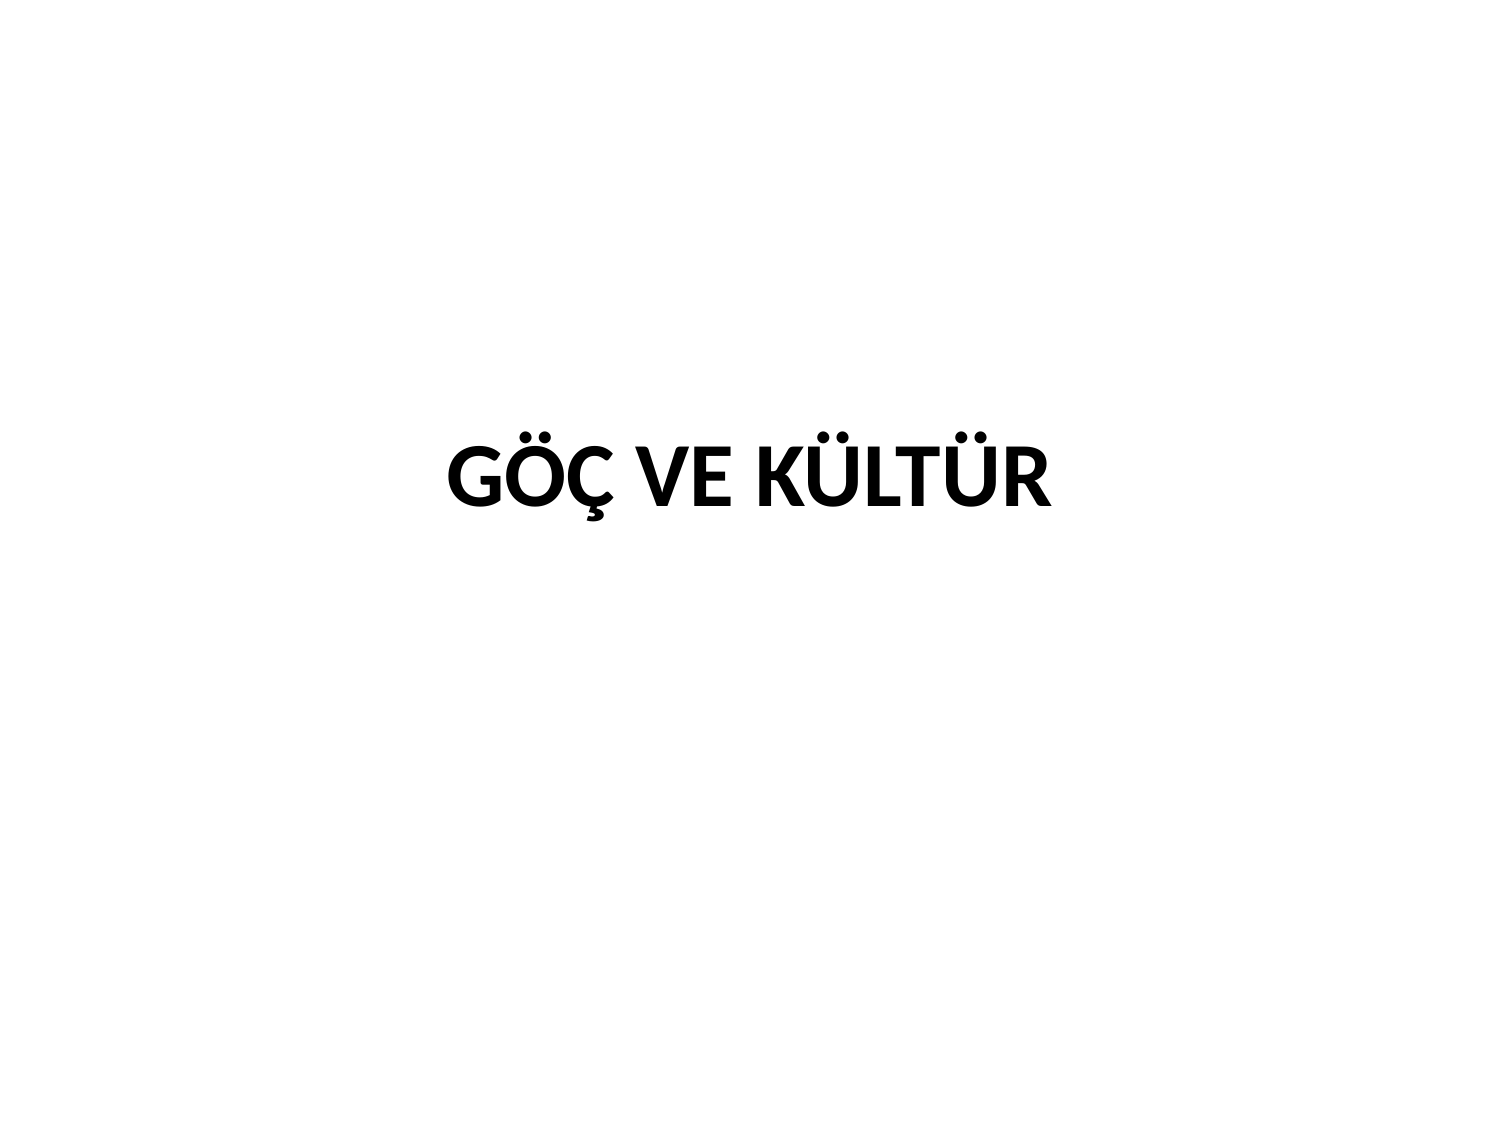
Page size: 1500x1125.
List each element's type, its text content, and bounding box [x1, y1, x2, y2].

title GÖÇ VE KÜLTÜR [112, 349, 1388, 591]
